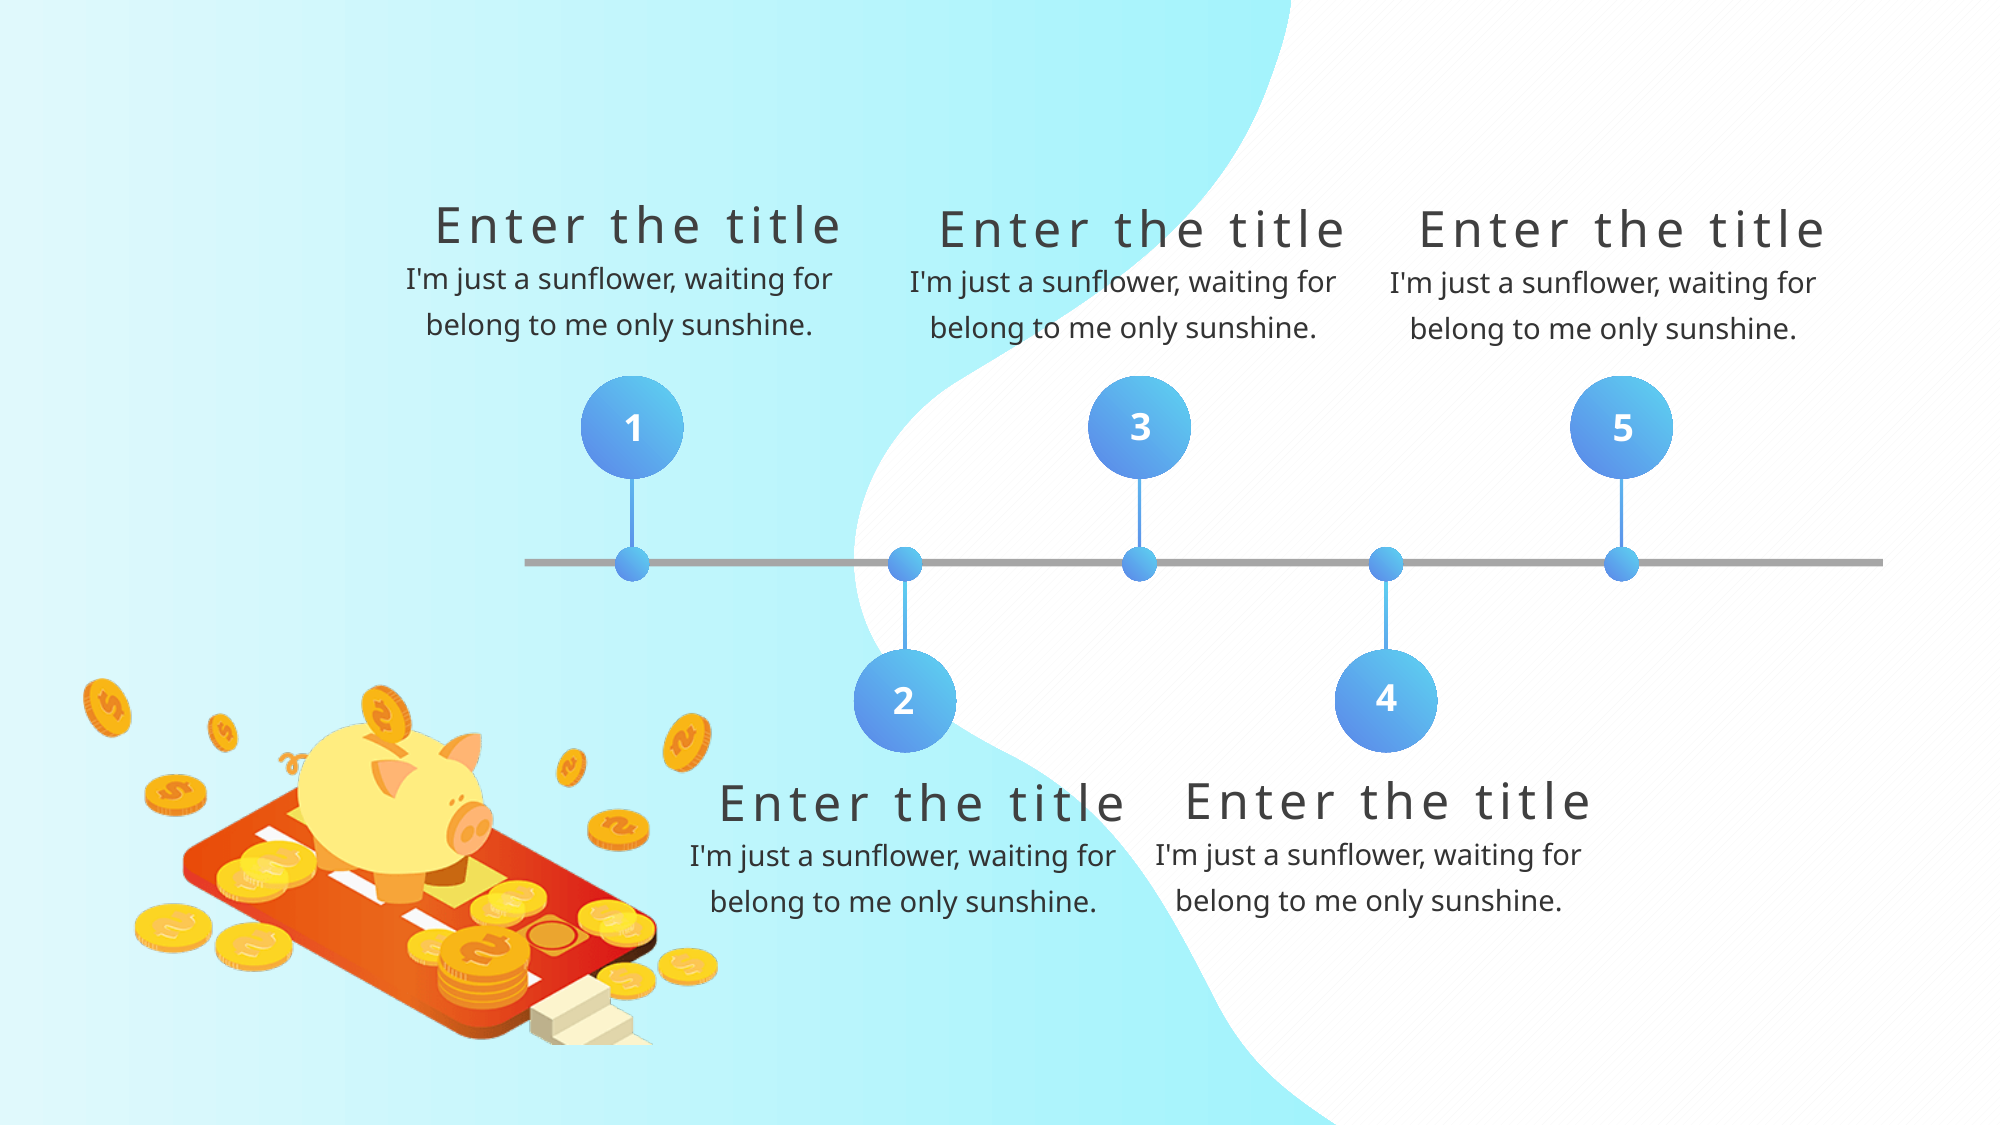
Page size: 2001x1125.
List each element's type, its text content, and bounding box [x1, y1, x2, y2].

text_box Enter the title [419, 186, 857, 261]
text_box I'm just a sunflower, waiting for belong to me only sunshine. [718, 819, 1134, 926]
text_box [615, 479, 650, 582]
text_box I'm just a sunflower, waiting for belong to me only sunshine. [1368, 245, 1838, 353]
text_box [1368, 547, 1404, 649]
text_box Enter the title [1169, 762, 1606, 838]
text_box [1570, 376, 1673, 479]
text_box Enter the title [923, 189, 1361, 265]
text_box [855, 0, 2000, 1125]
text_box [581, 376, 684, 479]
text_box Enter the title [718, 763, 1141, 819]
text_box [1088, 376, 1191, 479]
text_box [650, 558, 888, 567]
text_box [853, 649, 957, 753]
text_box [1404, 558, 1604, 567]
text_box I'm just a sunflower, waiting for belong to me only sunshine. [1134, 818, 1604, 926]
text_box [1639, 558, 1883, 567]
text_box I'm just a sunflower, waiting for belong to me only sunshine. [385, 241, 854, 349]
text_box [888, 547, 923, 649]
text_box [1604, 479, 1639, 582]
text_box Enter the title [1403, 190, 1841, 265]
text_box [1122, 479, 1157, 582]
text_box I'm just a sunflower, waiting for belong to me only sunshine. [888, 245, 1358, 353]
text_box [1335, 649, 1438, 753]
text_box [524, 558, 615, 567]
text_box [1157, 558, 1368, 567]
text_box [0, 0, 1338, 1125]
picture [83, 678, 718, 1045]
text_box [923, 558, 1122, 567]
